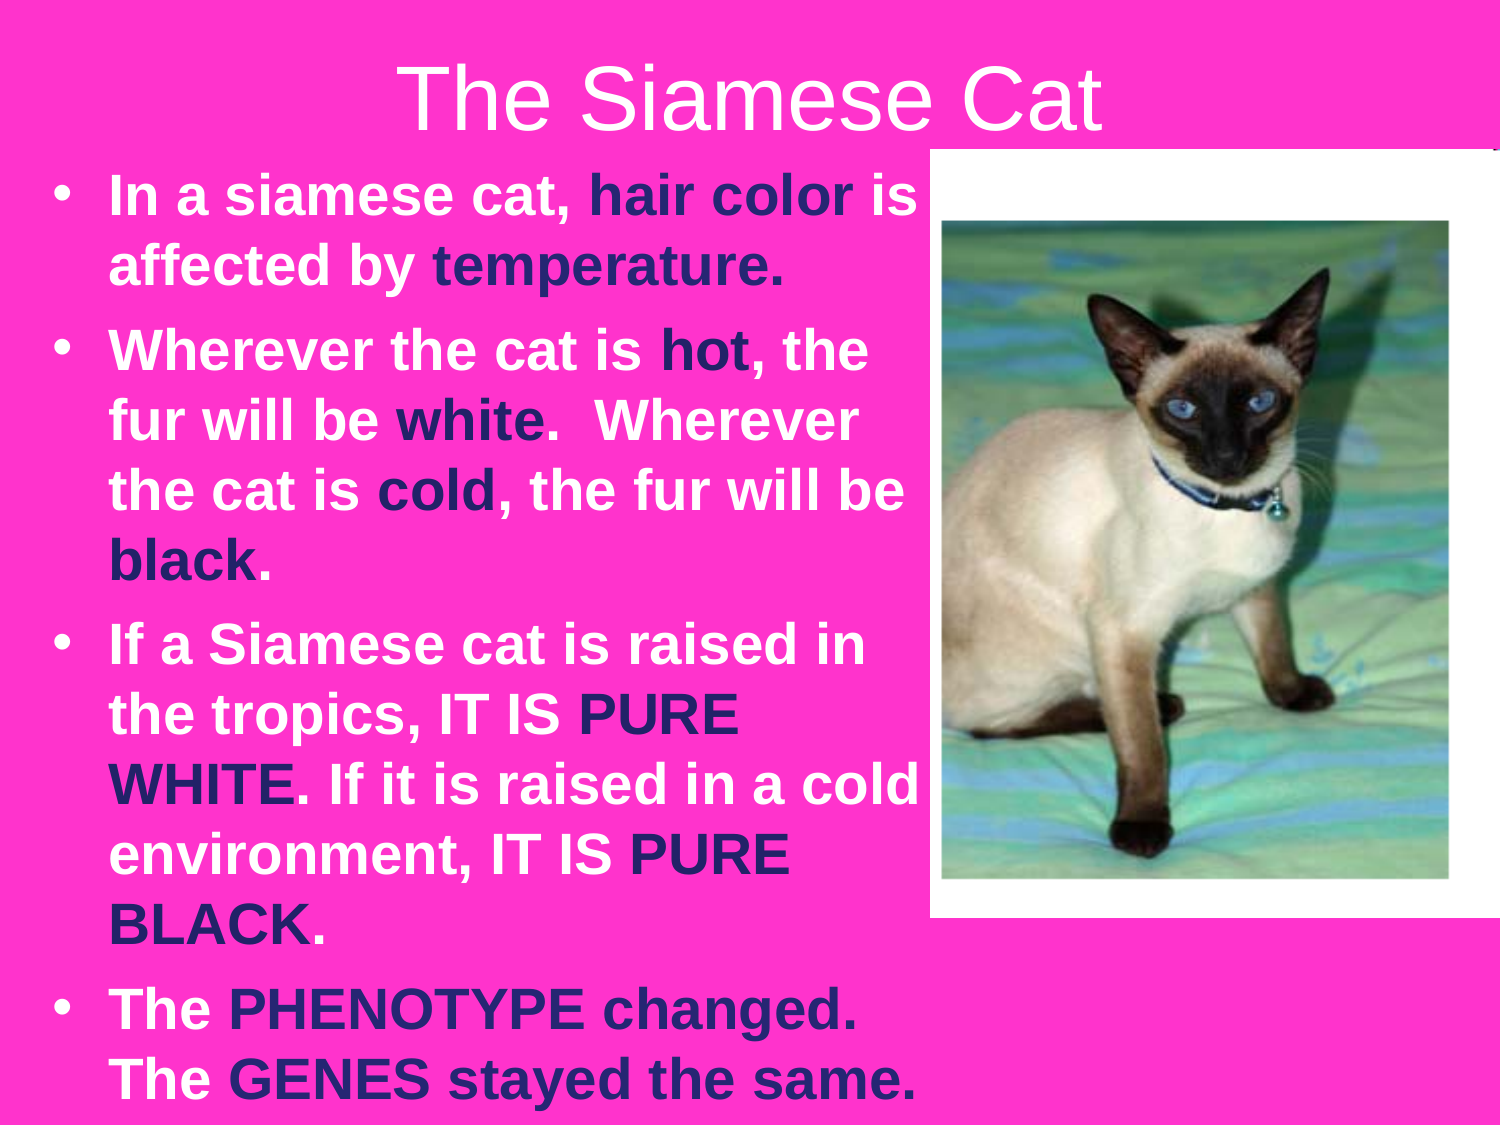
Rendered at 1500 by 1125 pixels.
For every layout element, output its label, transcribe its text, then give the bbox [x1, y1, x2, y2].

text_box The Siamese Cat [74, 0, 1425, 149]
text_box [930, 149, 1500, 918]
text_box In a siamese cat, hair color is affected by temperature. Wherever the cat is hot, the fur will be white. Wherever the cat is cold, the fur will be black. If a Siamese cat is raised in the tropics, IT IS PURE WHITE. If it is raised in a cold environment, IT IS PURE BLACK. The PHENOTYPE changed. The GENES stayed the same. [37, 149, 963, 1119]
